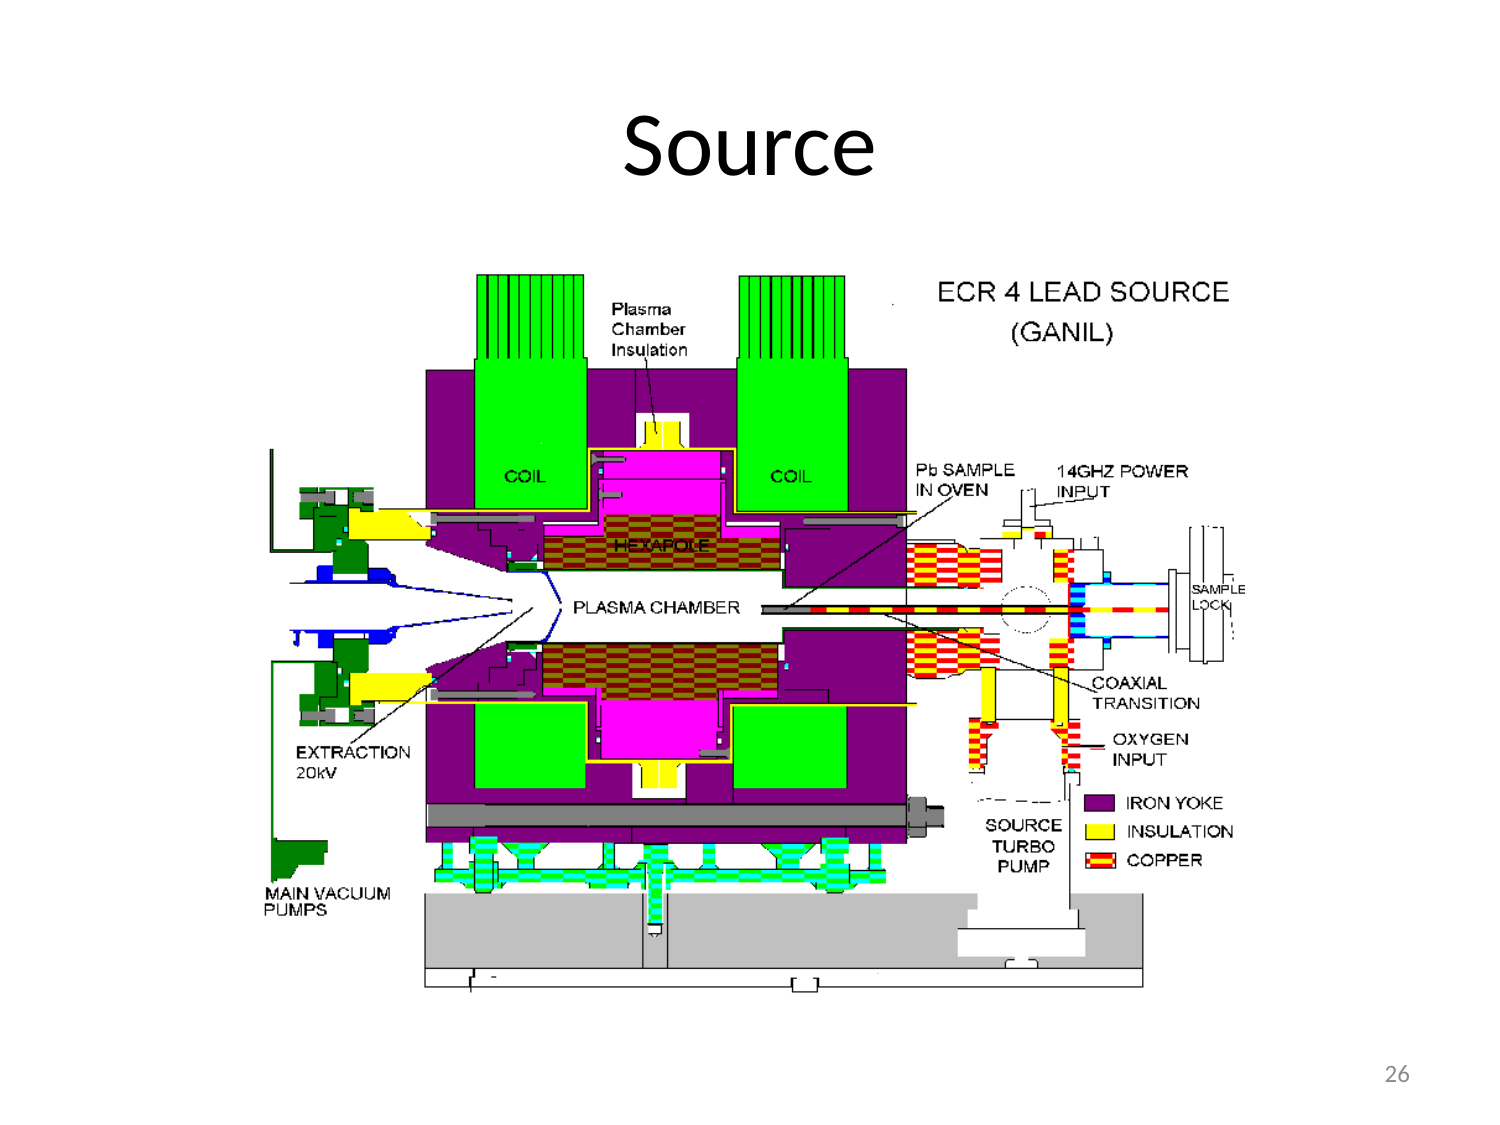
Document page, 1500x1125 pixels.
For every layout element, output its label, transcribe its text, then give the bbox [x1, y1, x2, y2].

title Source [75, 45, 1425, 233]
slide_number 26 [1074, 1042, 1425, 1103]
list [254, 262, 1246, 1006]
